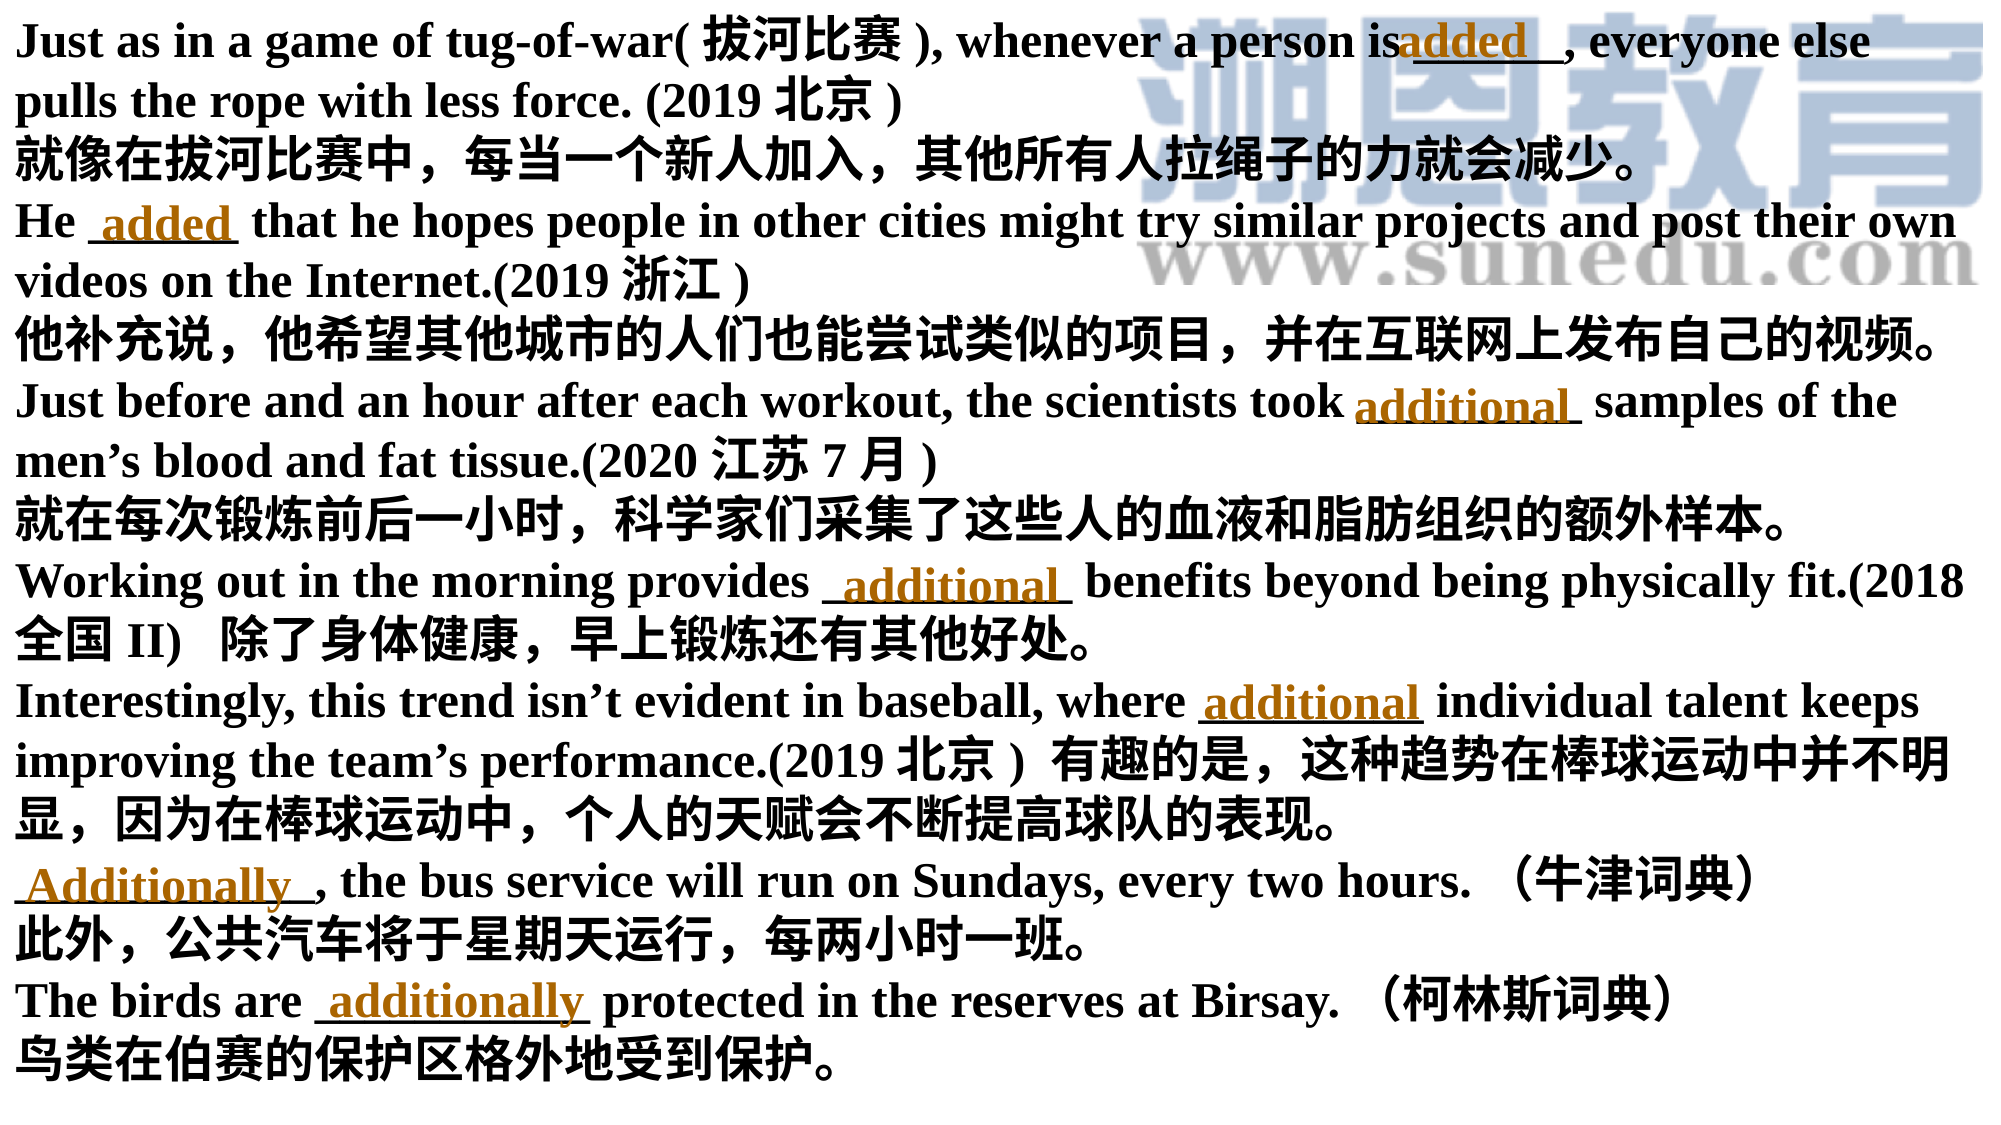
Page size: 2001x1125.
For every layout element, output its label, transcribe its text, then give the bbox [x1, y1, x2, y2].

text_box Additionally [10, 845, 314, 920]
text_box additional [1188, 661, 1448, 737]
text_box added [1382, 0, 1554, 75]
text_box additionally [313, 960, 618, 1036]
text_box added [86, 182, 258, 258]
text_box Just as in a game of tug-of-war(拔河比赛), whenever a person is ______, everyone else pulls the rope with less force. (2019北京) 就像在拔河比赛中，每当一个新人加入，其他所有人拉绳子的力就会减少。 He ______ that he hopes people in other cities might try similar projects and post their own videos on the Internet.(2019浙江) 他补充说，他希望其他城市的人们也能尝试类似的项目，并在互联网上发布自己的视频。 Just before and an hour after each workout, the scientists took _________ samples of the men’s blood and fat tissue.(2020江苏7月) 就在每次锻炼前后一小时，科学家们采集了这些人的血液和脂肪组织的额外样本。 Working out in the morning provides __________ benefits beyond being physically fit.(2018全国II) 除了身体健康，早上锻炼还有其他好处。 Interestingly, this trend isn’t evident in baseball, where _________ individual talent keeps improving the team’s performance.(2019北京) 有趣的是，这种趋势在棒球运动中并不明显，因为在棒球运动中，个人的天赋会不断提高球队的表现。 ____________, the bus service will run on Sundays, every two hours.（牛津词典） 此外，公共汽车将于星期天运行，每两小时一班。 The birds are ___________ protected in the reserves at Birsay.（柯林斯词典） 鸟类在伯赛的保护区格外地受到保护。 [0, 0, 2000, 1125]
text_box additional [1338, 365, 1598, 441]
text_box additional [828, 545, 1087, 620]
